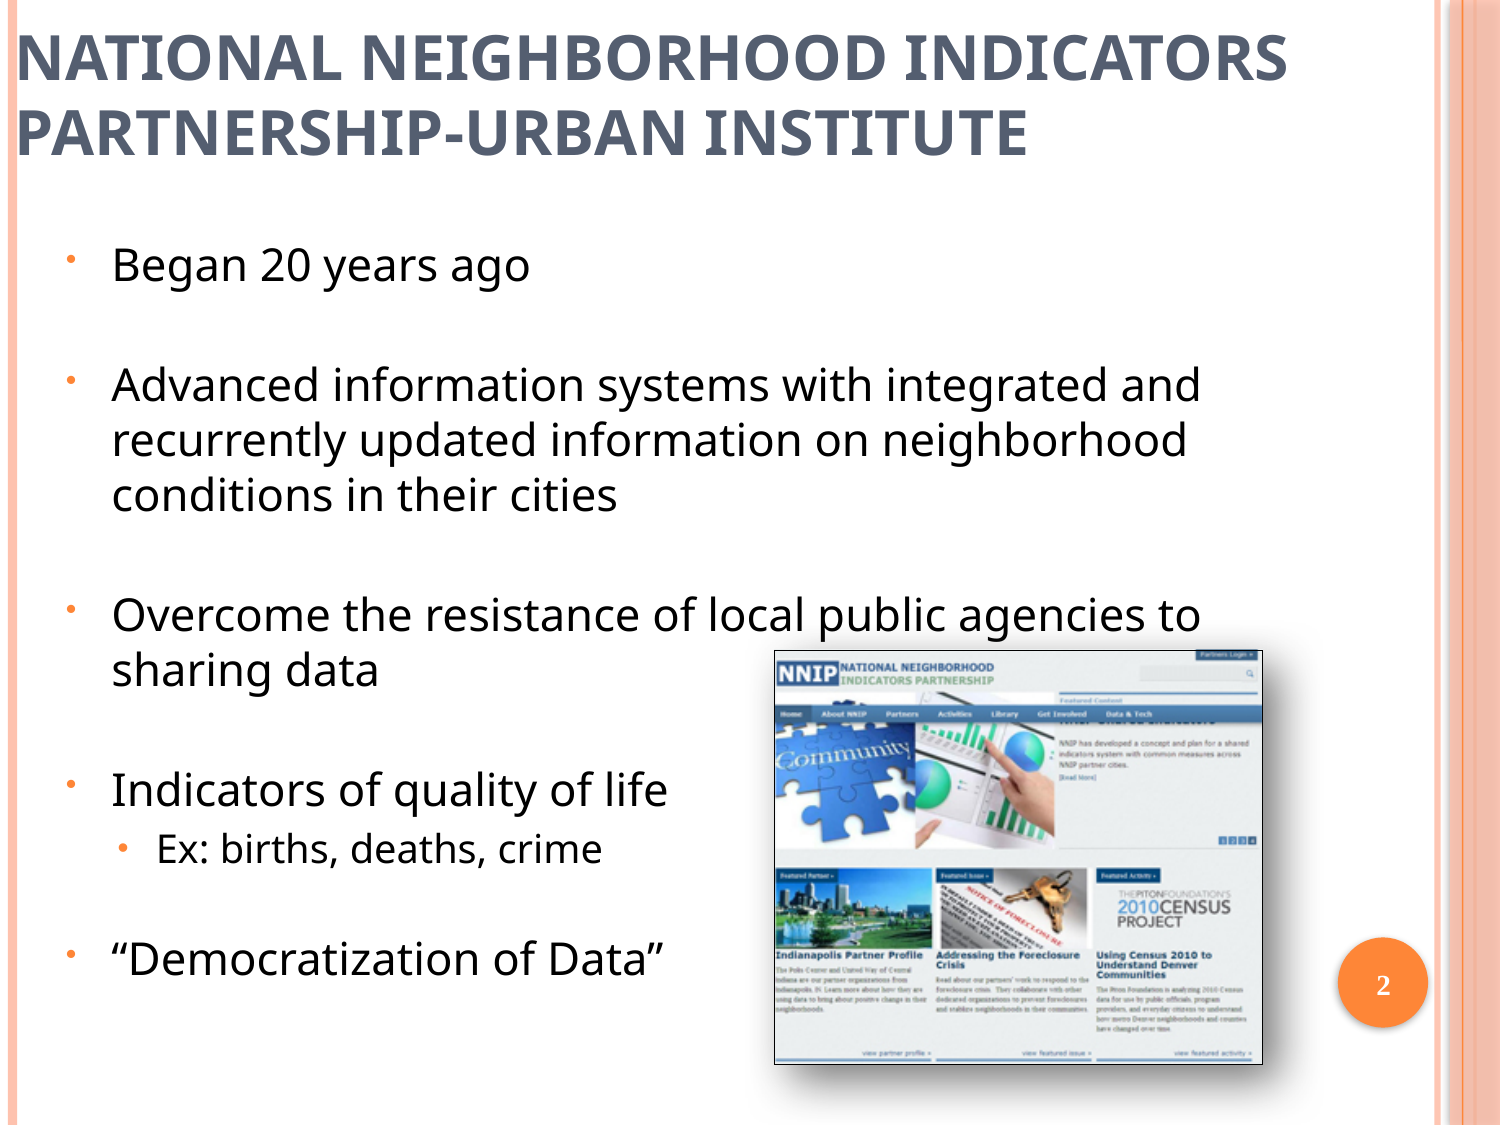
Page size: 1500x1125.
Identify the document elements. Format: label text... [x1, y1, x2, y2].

picture [774, 649, 1263, 1065]
slide_number 2 [1333, 940, 1434, 1026]
list Began 20 years ago Advanced information systems with integrated and recurrently updated information on neighborhood conditions in their cities Overcome the resistance of local public agencies to sharing data Indicators of quality of life Ex: births, deaths, crime “Democratization of Data” [37, 162, 1313, 1000]
title National Neighborhood Indicators Partnership-Urban Institute [0, 0, 1500, 175]
